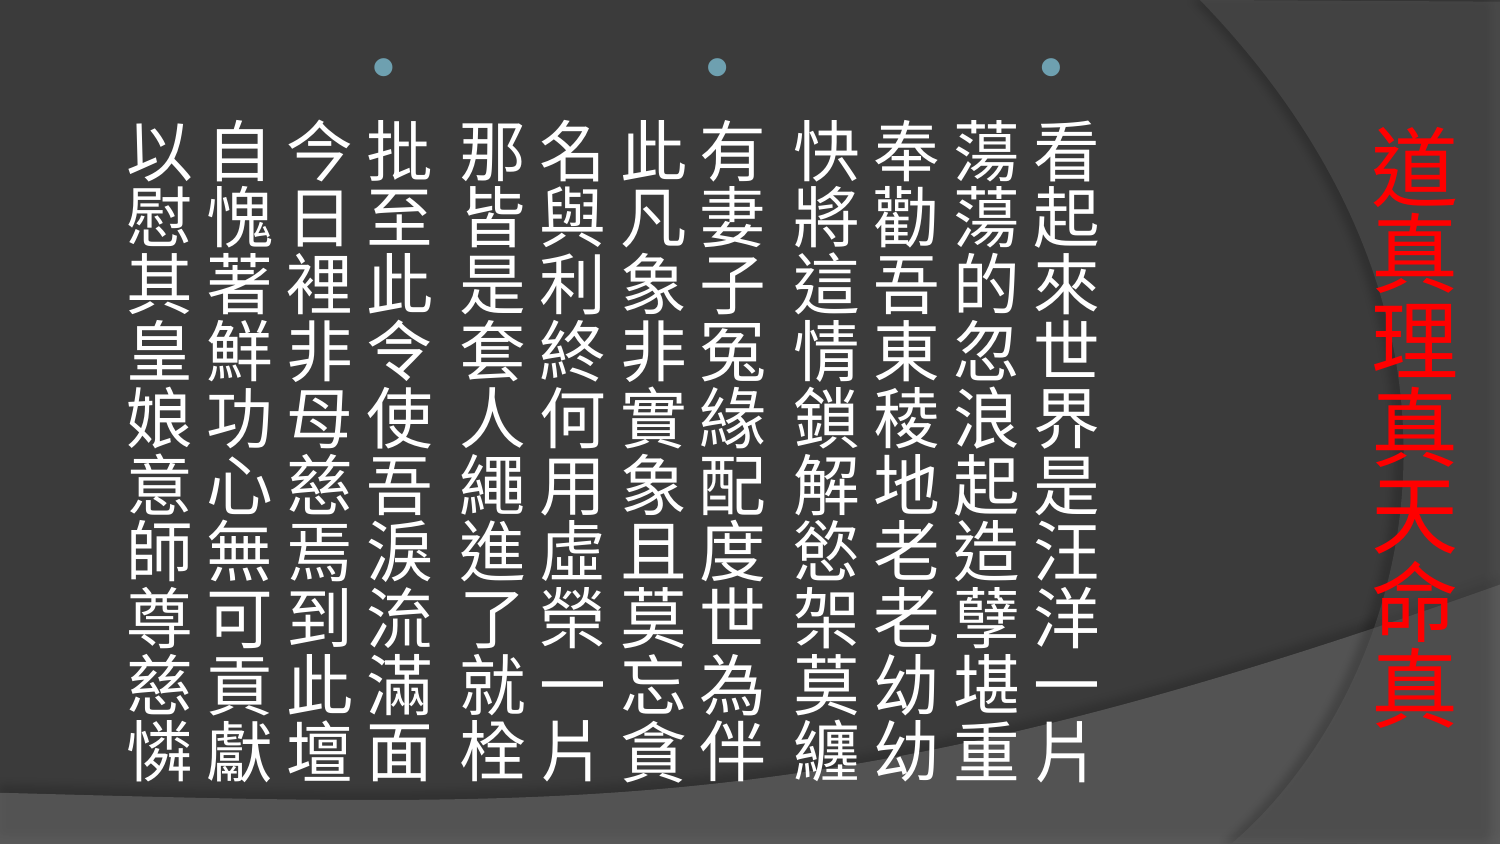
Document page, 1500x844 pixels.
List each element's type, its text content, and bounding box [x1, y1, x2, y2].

title 道真理真天命真 [1352, 43, 1473, 812]
list 看起來世界是汪洋一片 蕩蕩的忽浪起造孽堪重 奉勸吾東稜地老老幼幼 快將這情鎖解慾架莫纏 有妻子冤緣配度世為伴 此凡象非實象且莫忘貪 名與利終何用虛榮一片 那皆是套人繩進了就栓 批至此令使吾淚流滿面 今日裡非母慈焉到此壇 自愧著鮮功心無可貢獻 以慰其皇娘意師尊慈憐 [29, 33, 1329, 812]
